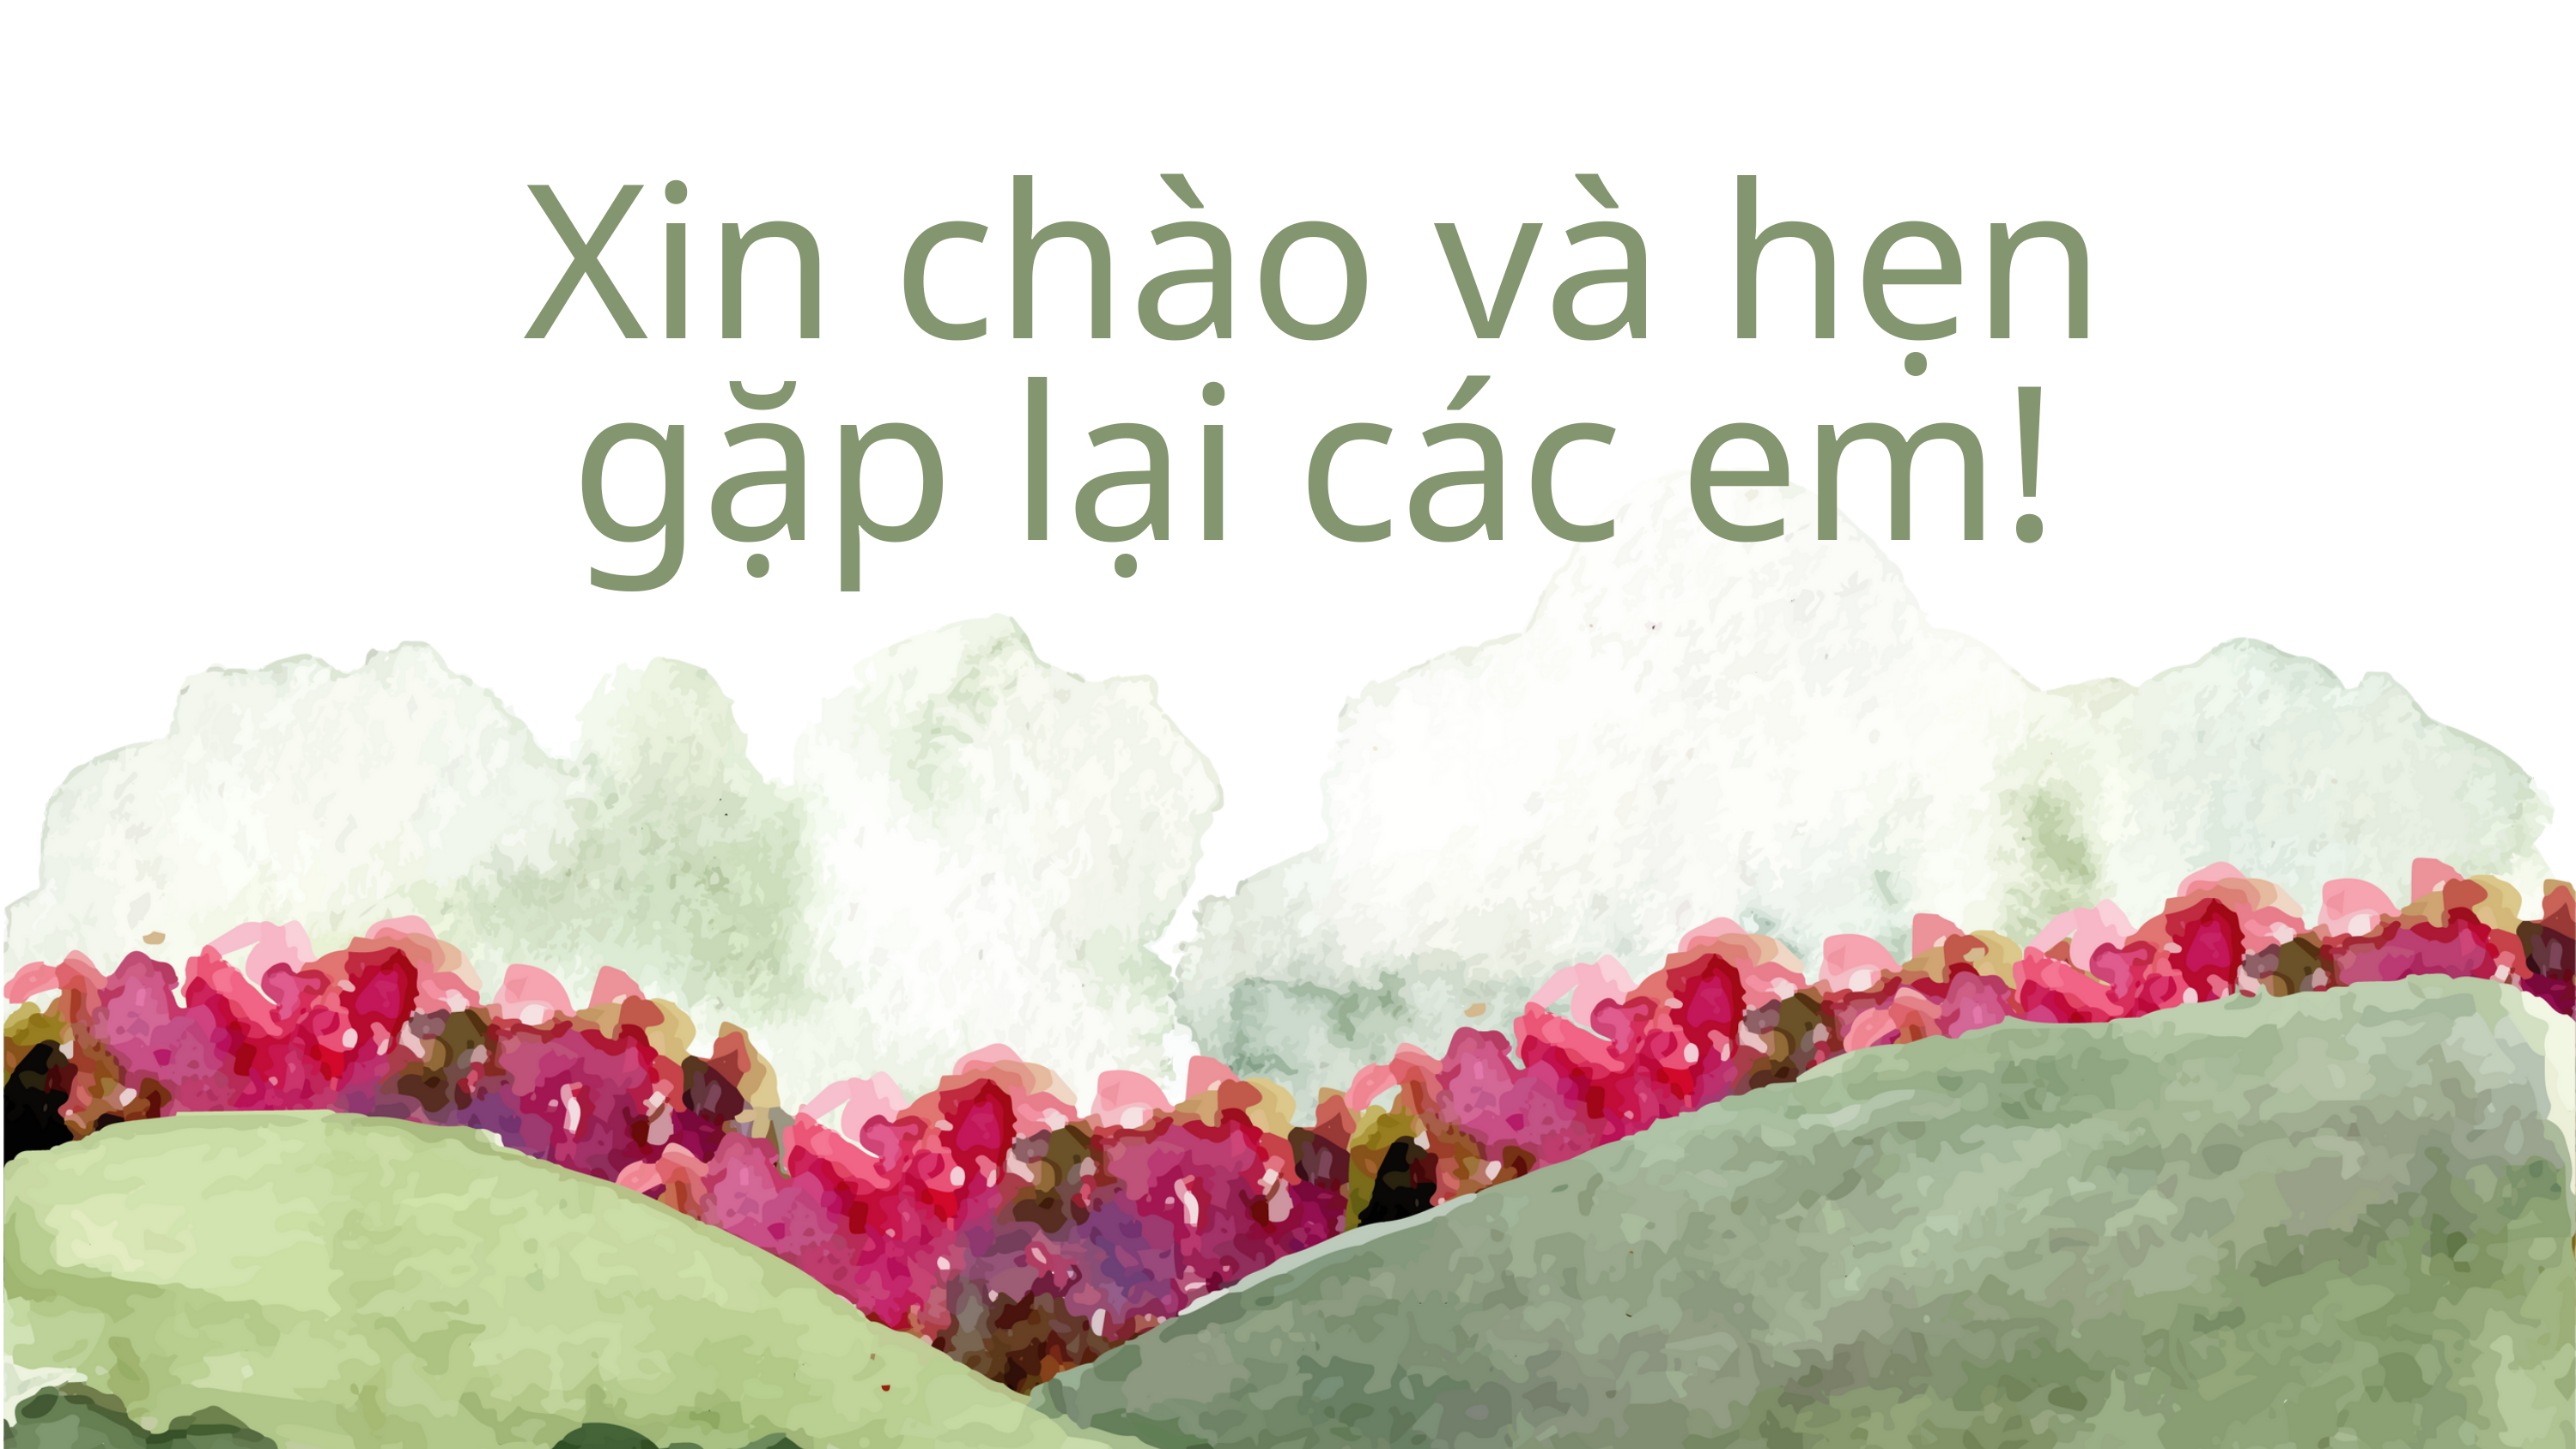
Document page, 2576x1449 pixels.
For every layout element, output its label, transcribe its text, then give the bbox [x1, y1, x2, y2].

picture [3, 467, 2576, 1449]
text_box Xin chào và hẹn gặp lại các em! [507, 179, 2123, 464]
